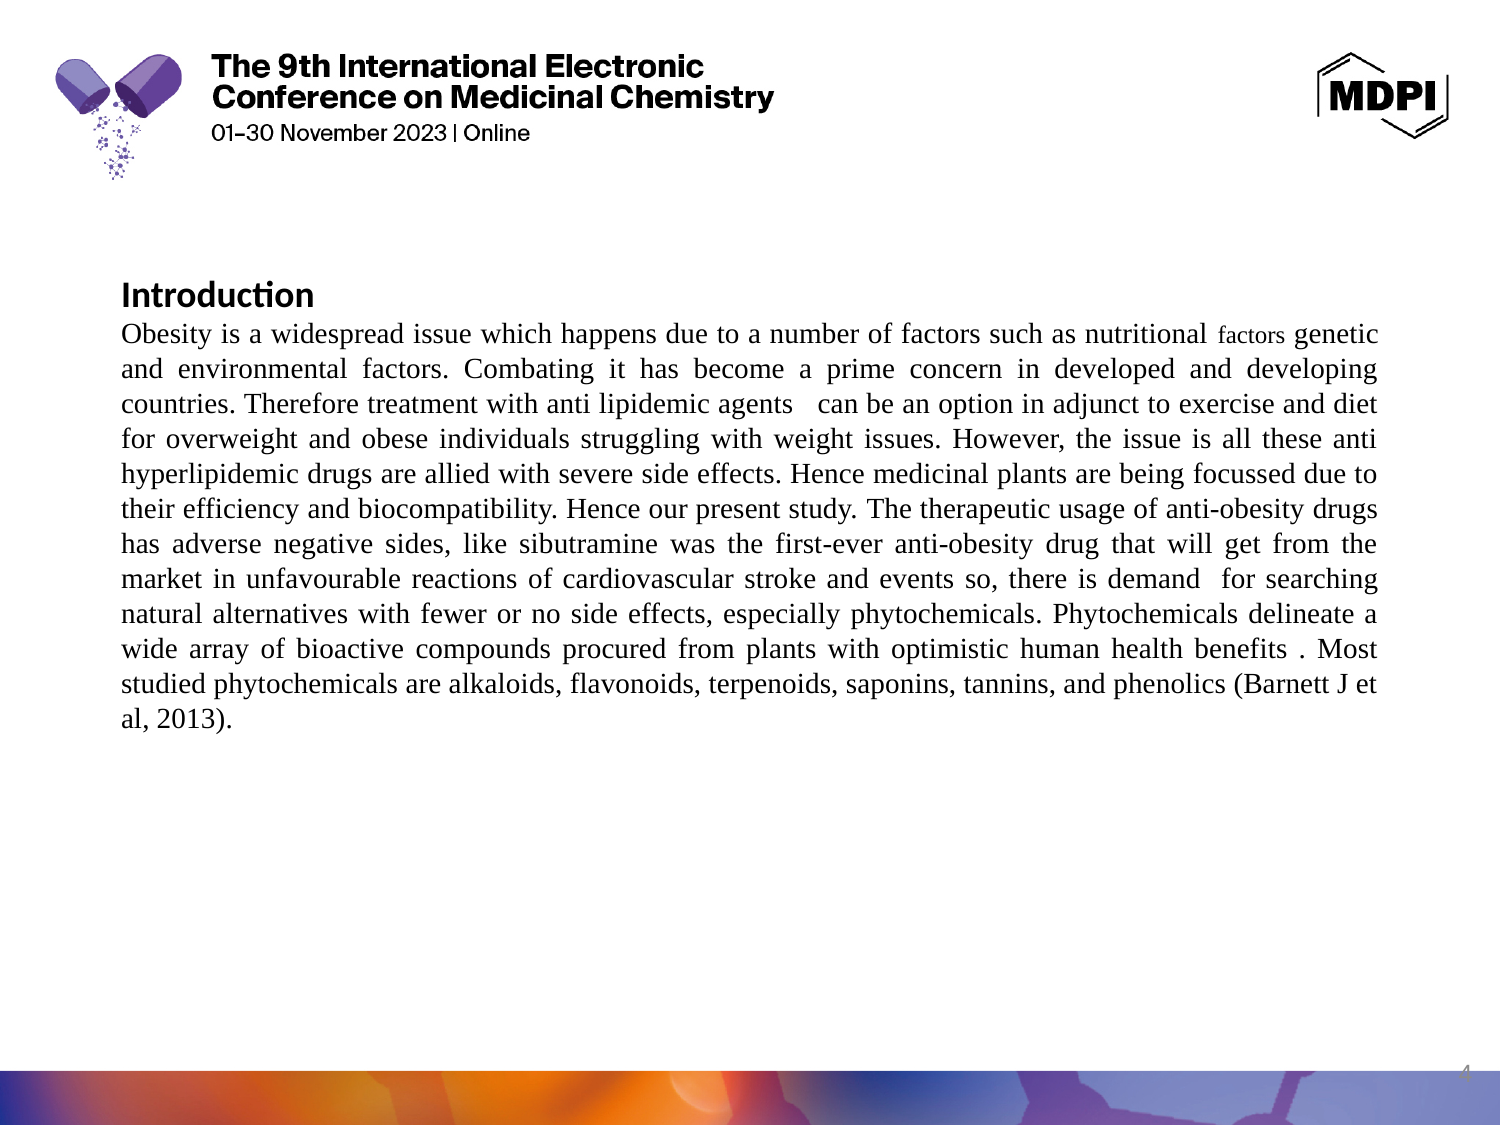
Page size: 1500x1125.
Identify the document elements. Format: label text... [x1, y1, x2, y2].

text_box [150, 362, 181, 423]
slide_number 4 [1137, 1042, 1488, 1103]
text_box Introduction Obesity is a widespread issue which happens due to a number of factors such as nutritional factors genetic and environmental factors. Combating it has become a prime concern in developed and developing countries. Therefore treatment with anti lipidemic agents can be an option in adjunct to exercise and diet for overweight and obese individuals struggling with weight issues. However, the issue is all these anti hyperlipidemic drugs are allied with severe side effects. Hence medicinal plants are being focussed due to their efficiency and biocompatibility. Hence our present study. The therapeutic usage of anti-obesity drugs has adverse negative sides, like sibutramine was the first-ever anti-obesity drug that will get from the market in unfavourable reactions of cardiovascular stroke and events so, there is demand for searching natural alternatives with fewer or no side effects, especially phytochemicals. Phytochemicals delineate a wide array of bioactive compounds procured from plants with optimistic human health benefits . Most studied phytochemicals are alkaloids, flavonoids, terpenoids, saponins, tannins, and phenolics (Barnett J et al, 2013). [106, 262, 1394, 822]
picture [0, 0, 1500, 1125]
